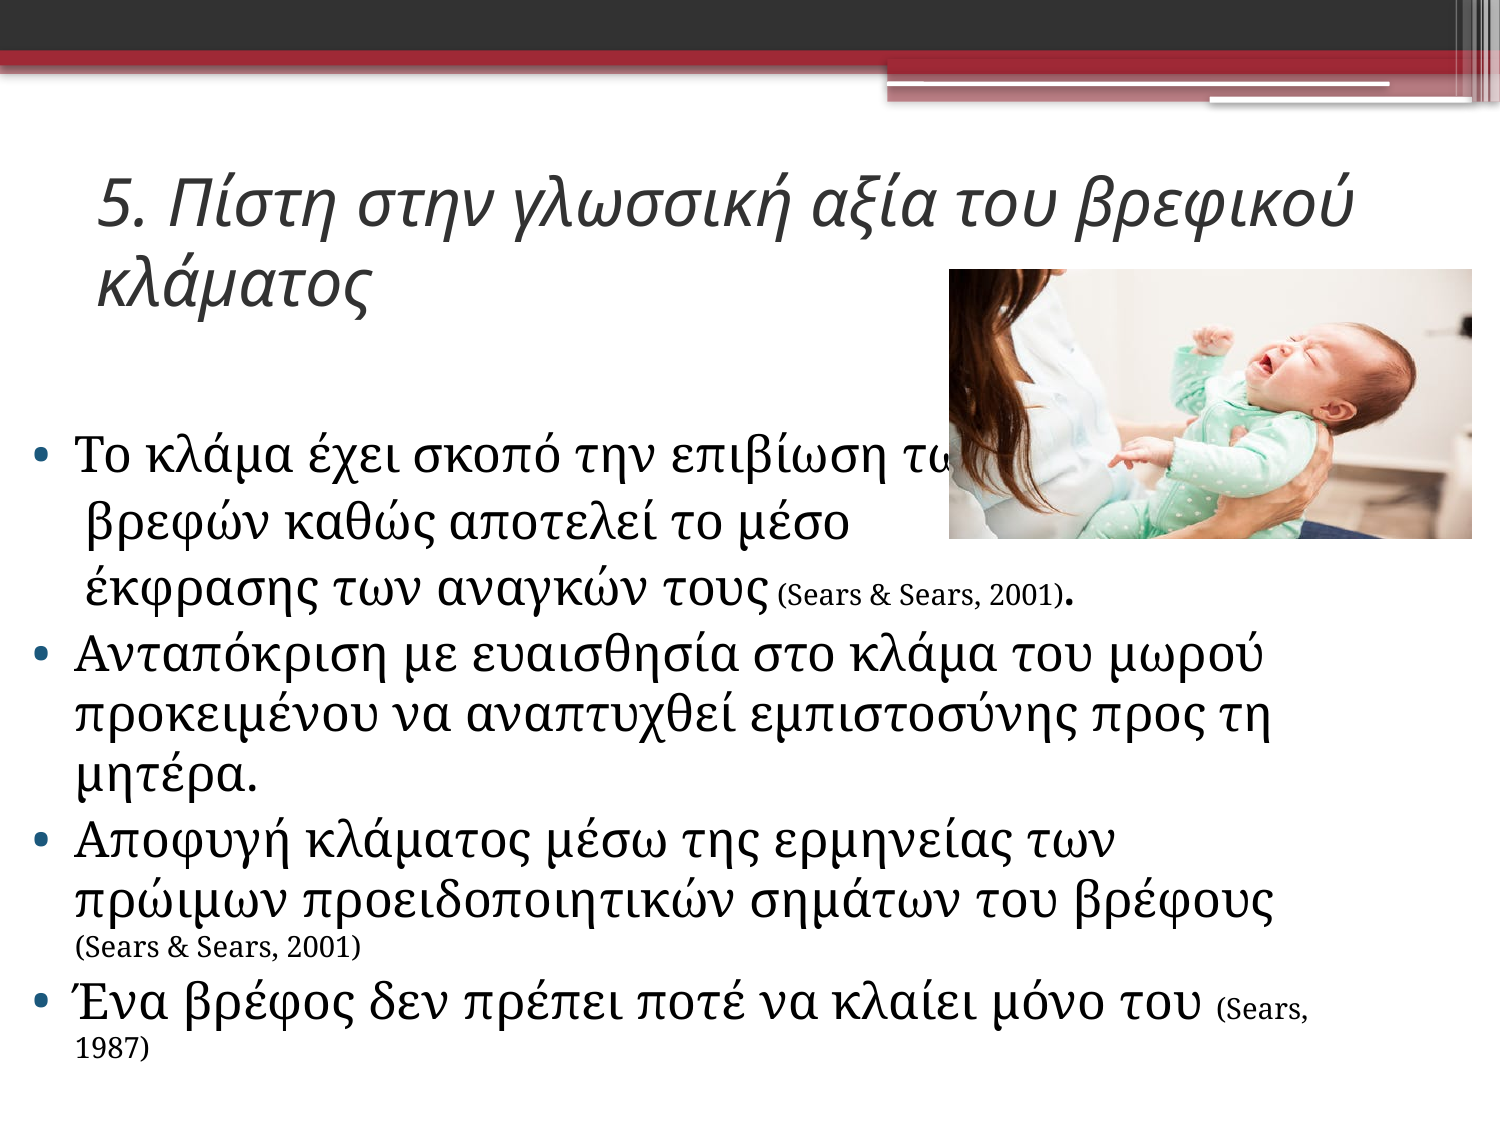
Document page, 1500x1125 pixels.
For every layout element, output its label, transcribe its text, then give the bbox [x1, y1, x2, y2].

picture [948, 269, 1472, 540]
list Το κλάμα έχει σκοπό την επιβίωση των βρεφών καθώς αποτελεί το μέσο έκφρασης των αναγκών τους (Sears & Sears, 2001). Ανταπόκριση με ευαισθησία στο κλάμα του μωρού προκειμένου να αναπτυχθεί εμπιστοσύνης προς τη μητέρα. Αποφυγή κλάματος μέσω της ερμηνείας των πρώιμων προειδοποιητικών σημάτων του βρέφους (Sears & Sears, 2001) Ένα βρέφος δεν πρέπει ποτέ να κλαίει μόνο του (Sears, 1987) [0, 415, 1350, 1125]
title 5. Πίστη στην γλωσσική αξία του βρεφικού κλάματος [82, 152, 1432, 328]
